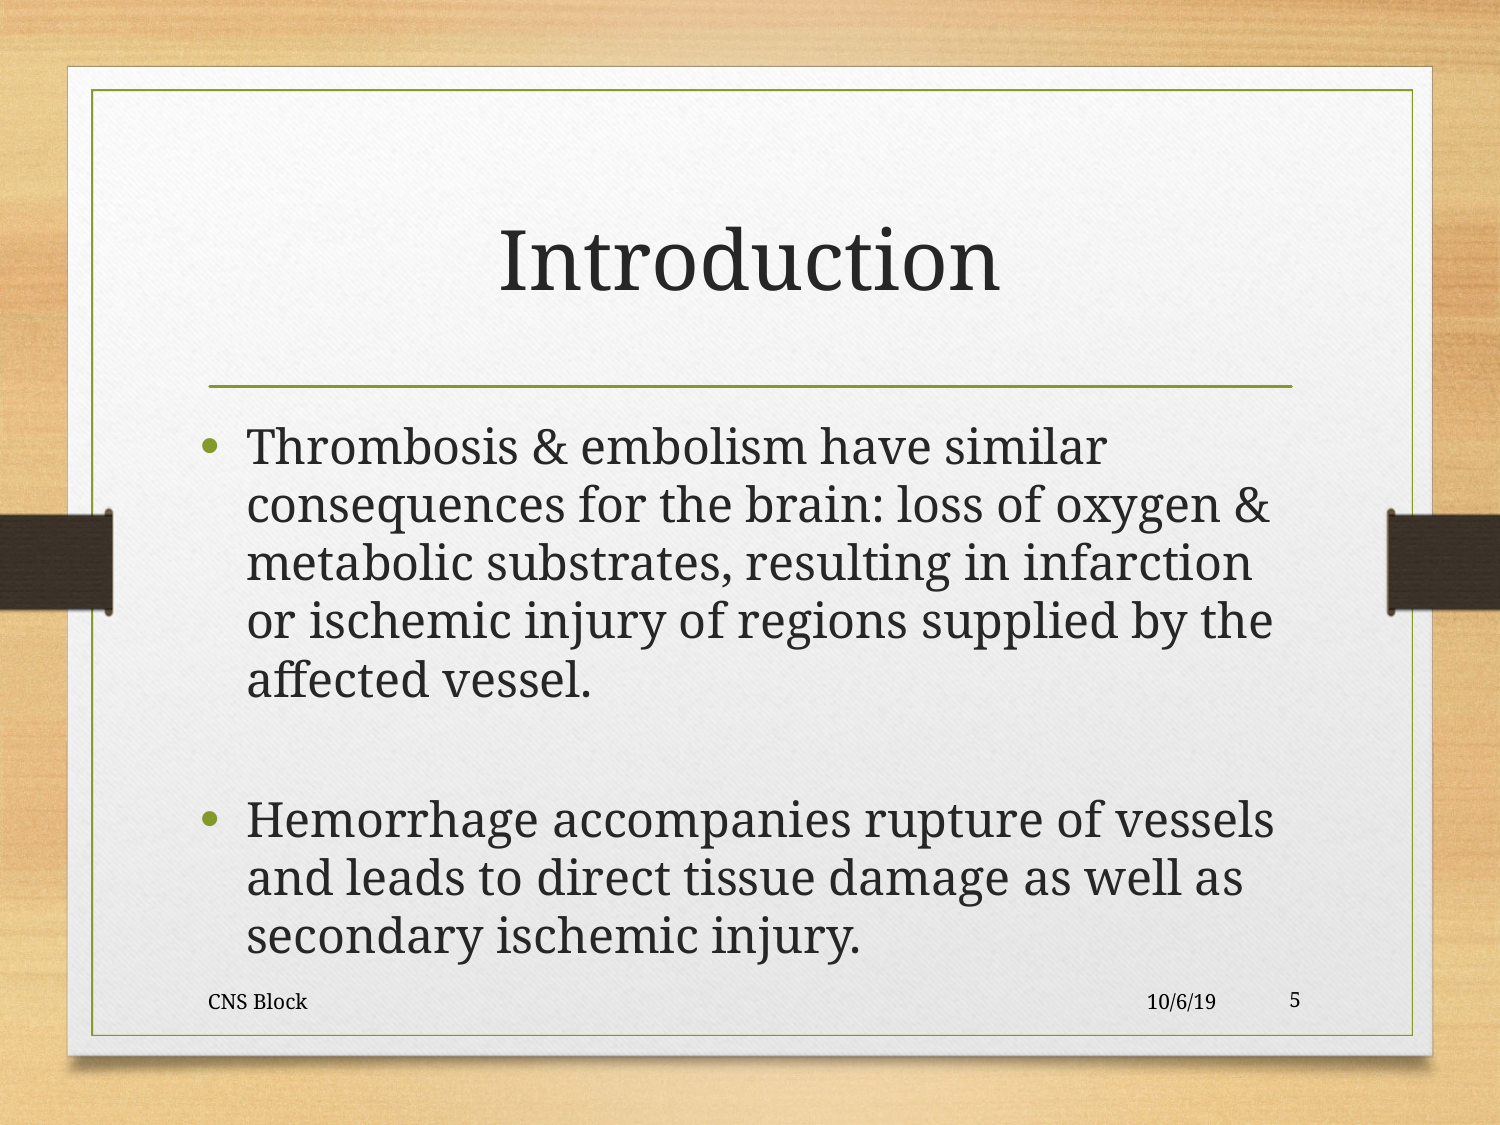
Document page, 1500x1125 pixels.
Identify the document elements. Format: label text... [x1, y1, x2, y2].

text_box 10/6/19 [1050, 980, 1224, 1021]
list Thrombosis & embolism have similar consequences for the brain: loss of oxygen & metabolic substrates, resulting in infarction or ischemic injury of regions supplied by the affected vessel. Hemorrhage accompanies rupture of vessels and leads to direct tissue damage as well as secondary ischemic injury. [192, 408, 1309, 975]
title Introduction [192, 149, 1309, 365]
picture [0, 0, 1500, 1125]
slide_number 5 [1280, 980, 1309, 1022]
text_box CNS Block [200, 980, 1023, 1021]
